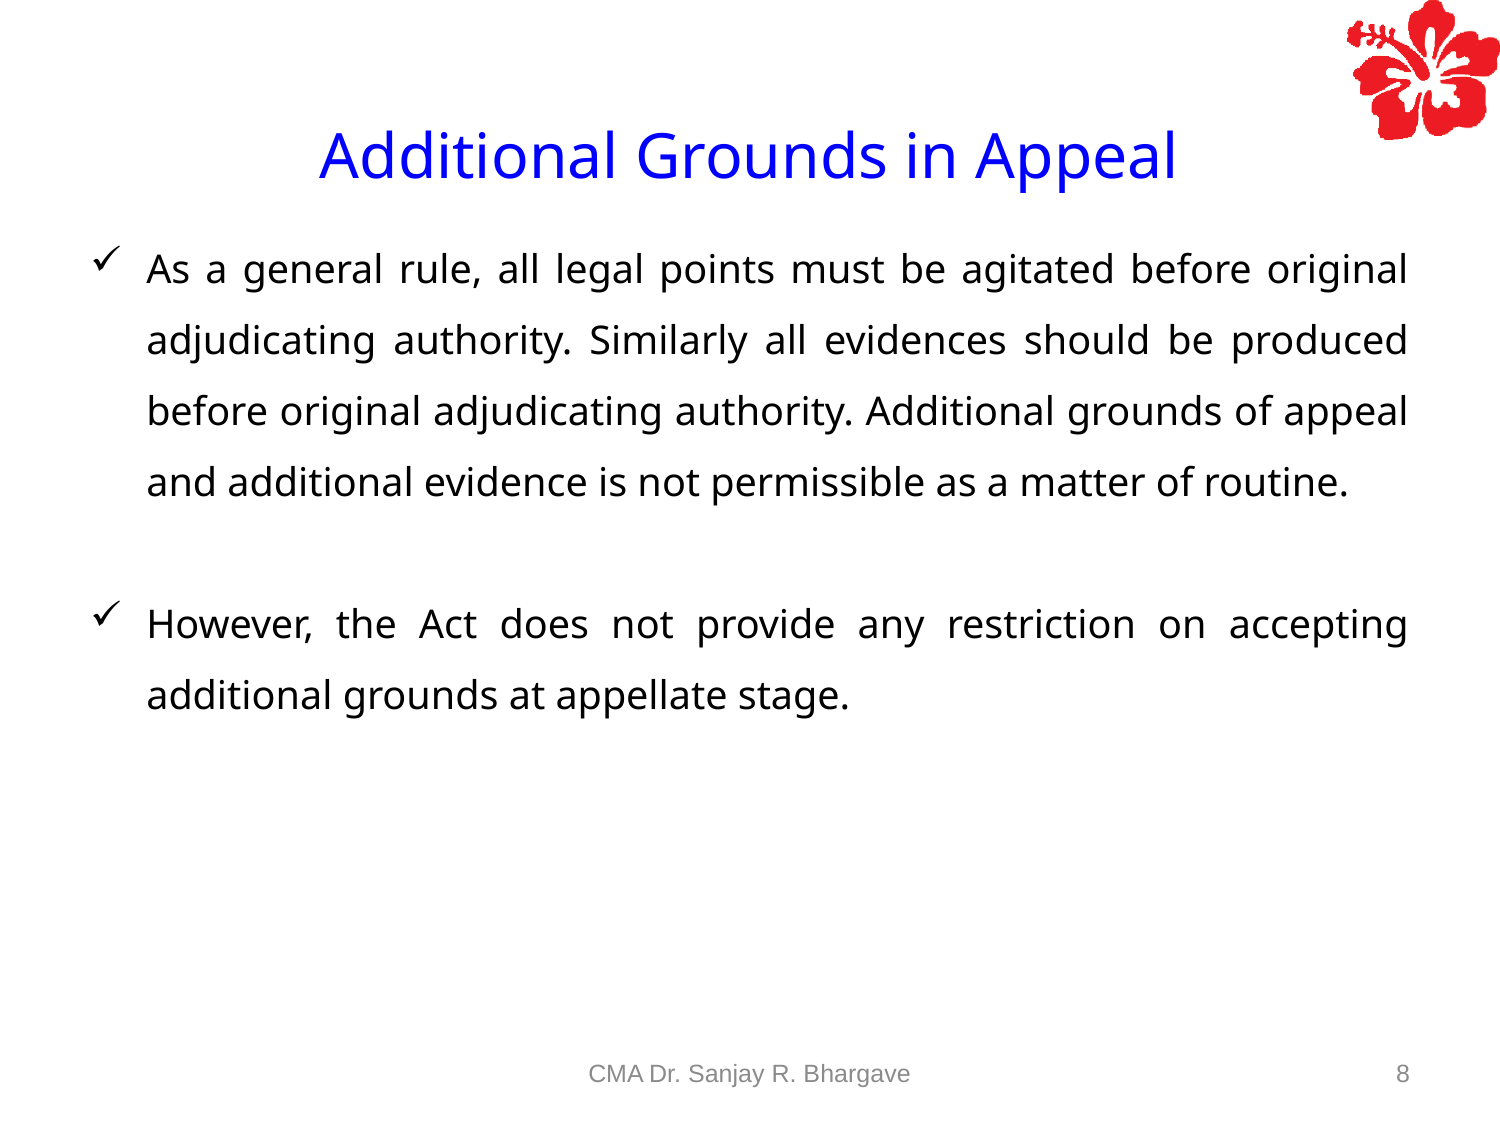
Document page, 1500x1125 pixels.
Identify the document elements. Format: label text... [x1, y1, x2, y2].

picture [1347, 0, 1500, 141]
title Additional Grounds in Appeal [75, 45, 1425, 212]
list As a general rule, all legal points must be agitated before original adjudicating authority. Similarly all evidences should be produced before original adjudicating authority. Additional grounds of appeal and additional evidence is not permissible as a matter of routine. However, the Act does not provide any restriction on accepting additional grounds at appellate stage. [75, 212, 1425, 930]
slide_number 8 [1074, 1042, 1425, 1103]
footer CMA Dr. Sanjay R. Bhargave [512, 1042, 988, 1103]
